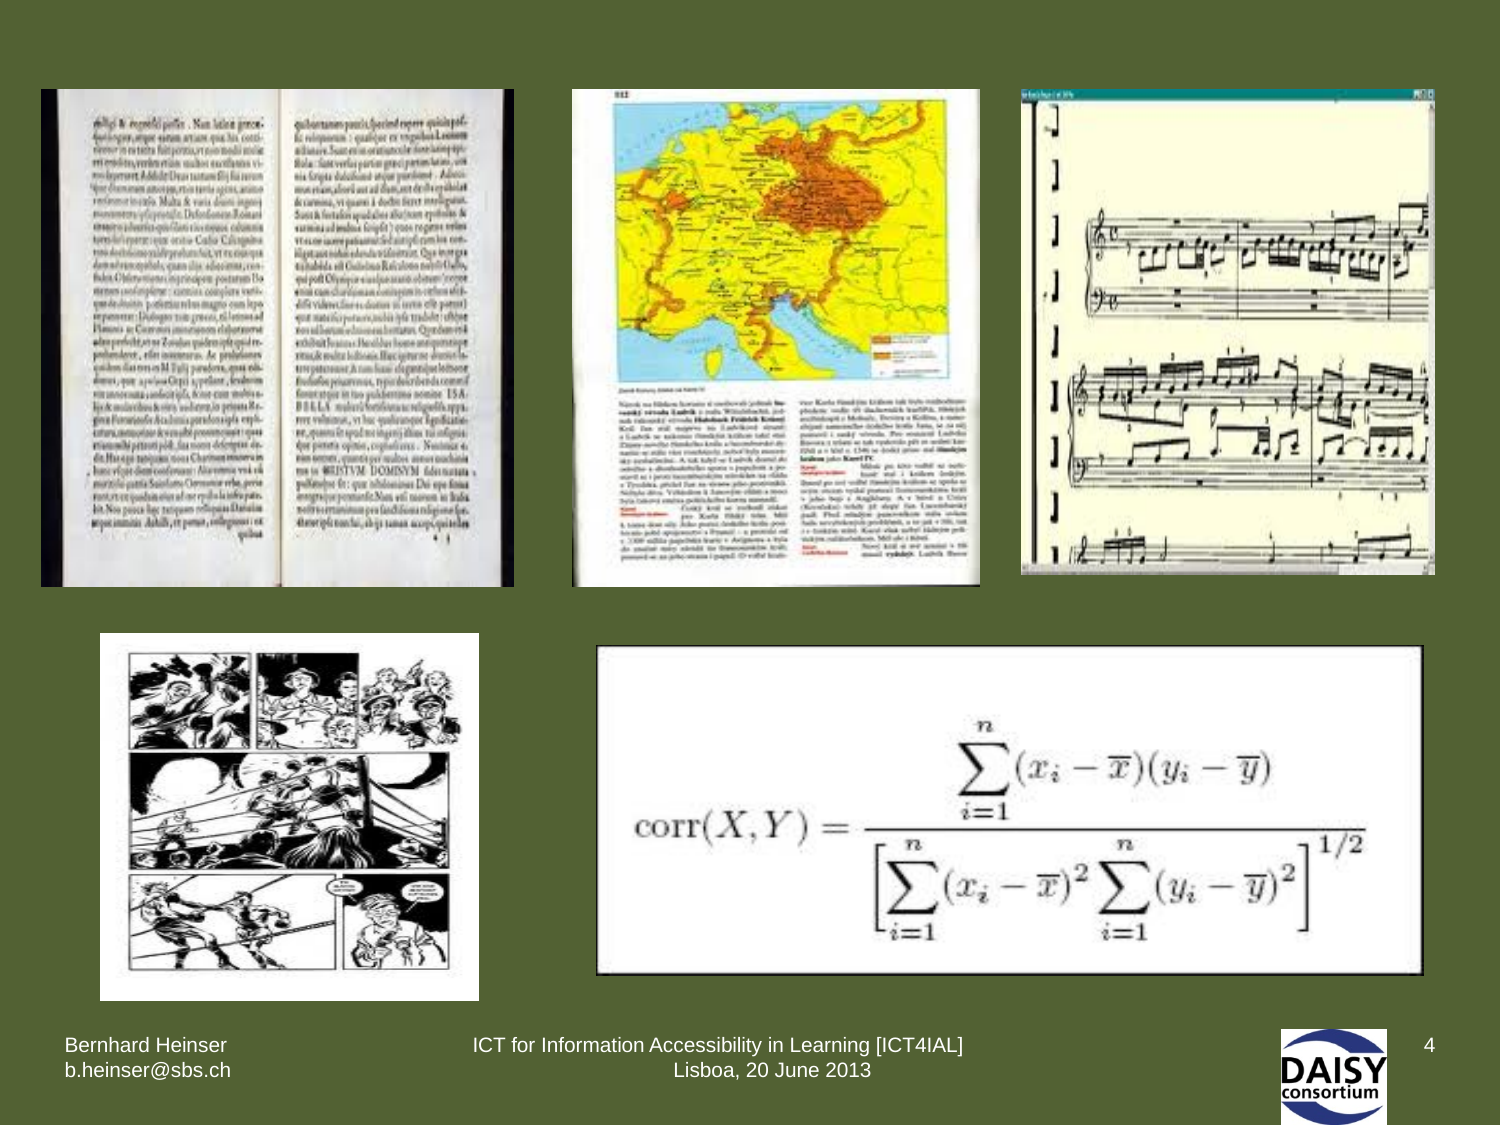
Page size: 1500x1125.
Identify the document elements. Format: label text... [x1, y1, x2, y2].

picture [596, 644, 1424, 977]
footer ICT for Information Accessibility in Learning [ICT4IAL] Lisboa, 20 June 2013 [454, 1024, 1022, 1103]
picture [1021, 89, 1435, 575]
picture [100, 633, 479, 1002]
slide_number 4 [1074, 1024, 1451, 1103]
picture [41, 89, 514, 587]
picture [572, 89, 980, 587]
picture [1281, 1028, 1388, 1125]
slide_number Bernhard Heinser b.heinser@sbs.ch [49, 1024, 426, 1103]
